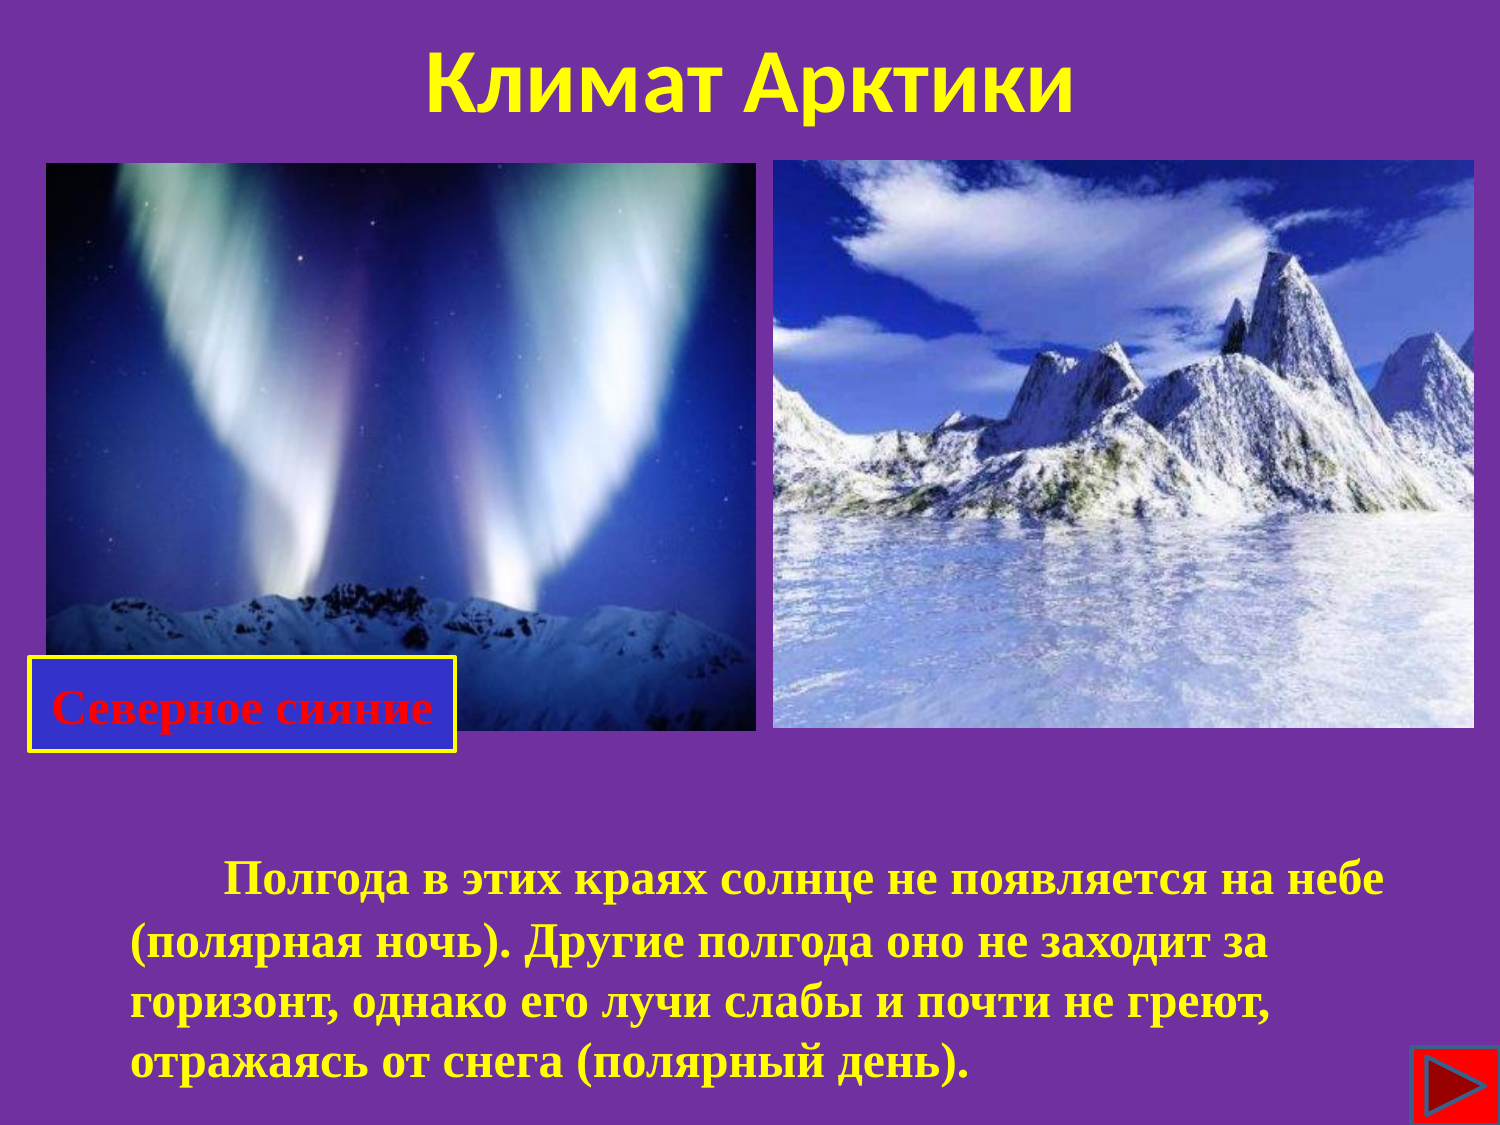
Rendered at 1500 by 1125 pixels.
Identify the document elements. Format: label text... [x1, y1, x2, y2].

text_box Северное сияние [27, 655, 457, 753]
picture [773, 160, 1474, 729]
picture [46, 163, 756, 732]
list Полгода в этих краях солнце не появляется на небе (полярная ночь). Другие полгода оно не заходит за горизонт, однако его лучи слабы и почти не греют, отражаясь от снега (полярный день). [58, 820, 1409, 1102]
text_box [1409, 1045, 1500, 1125]
text_box Климат Арктики [76, 0, 1427, 152]
